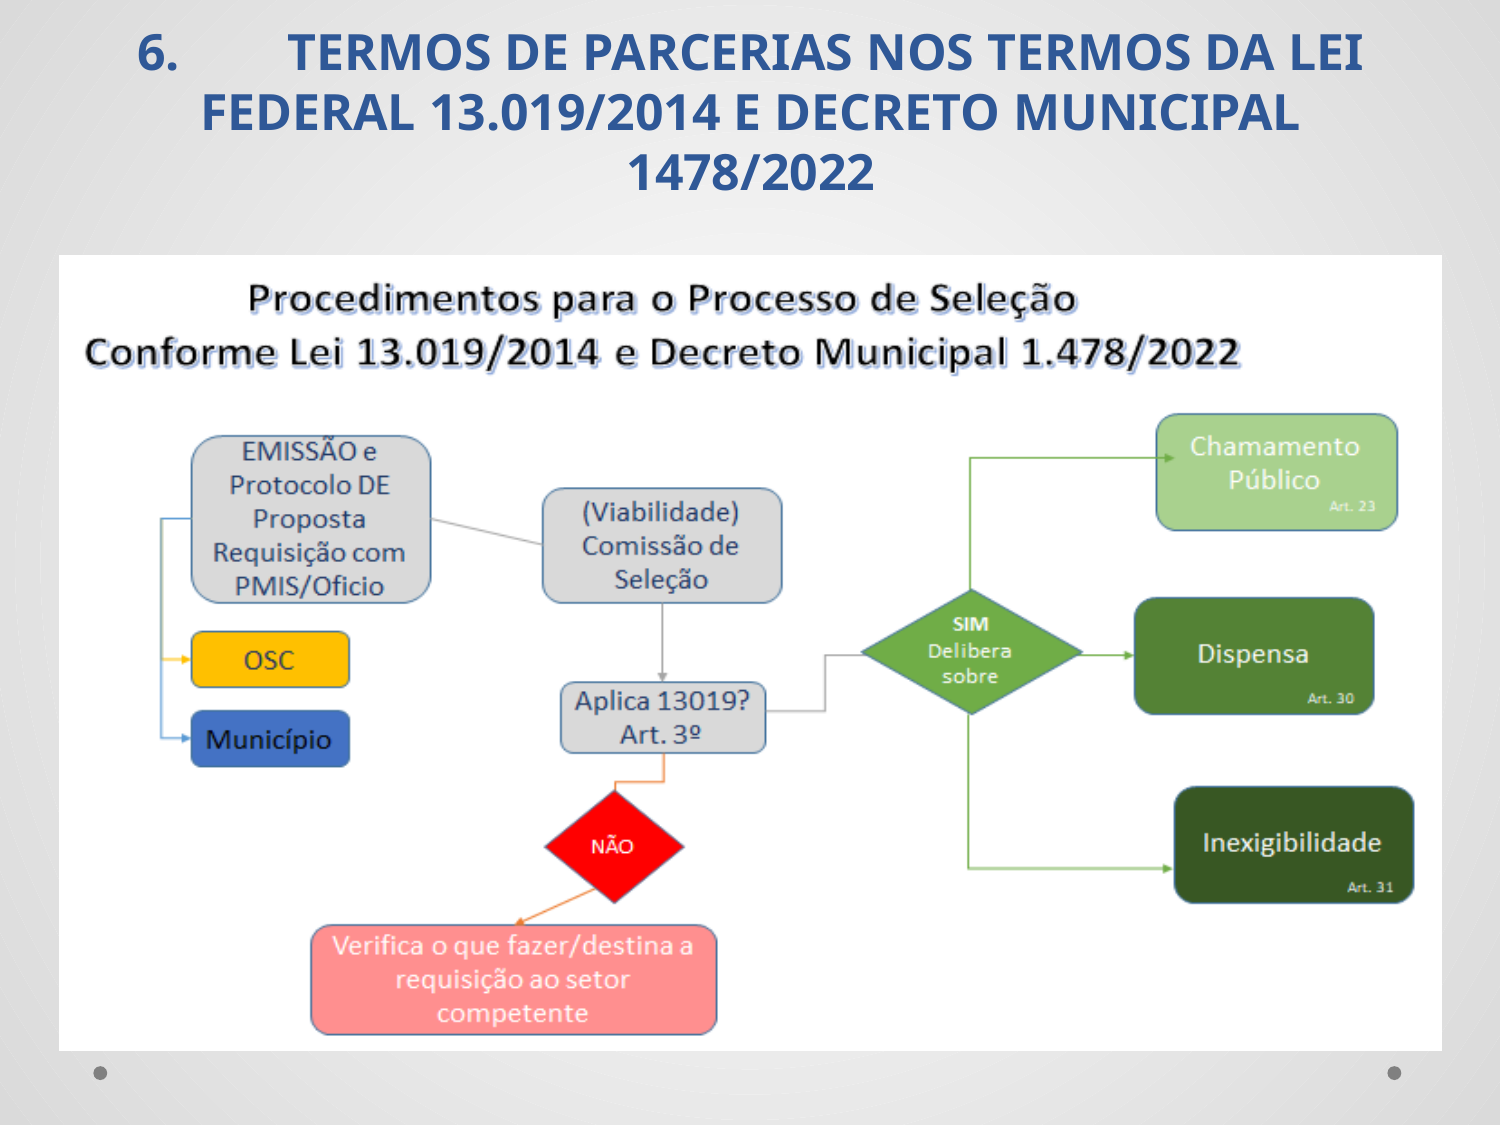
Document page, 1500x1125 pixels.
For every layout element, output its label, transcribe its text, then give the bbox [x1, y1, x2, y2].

text_box 6. TERMOS DE PARCERIAS NOS TERMOS DA LEI FEDERAL 13.019/2014 E DECRETO MUNICIPAL 1478/2022 [59, 66, 1442, 208]
picture [59, 255, 1443, 1051]
